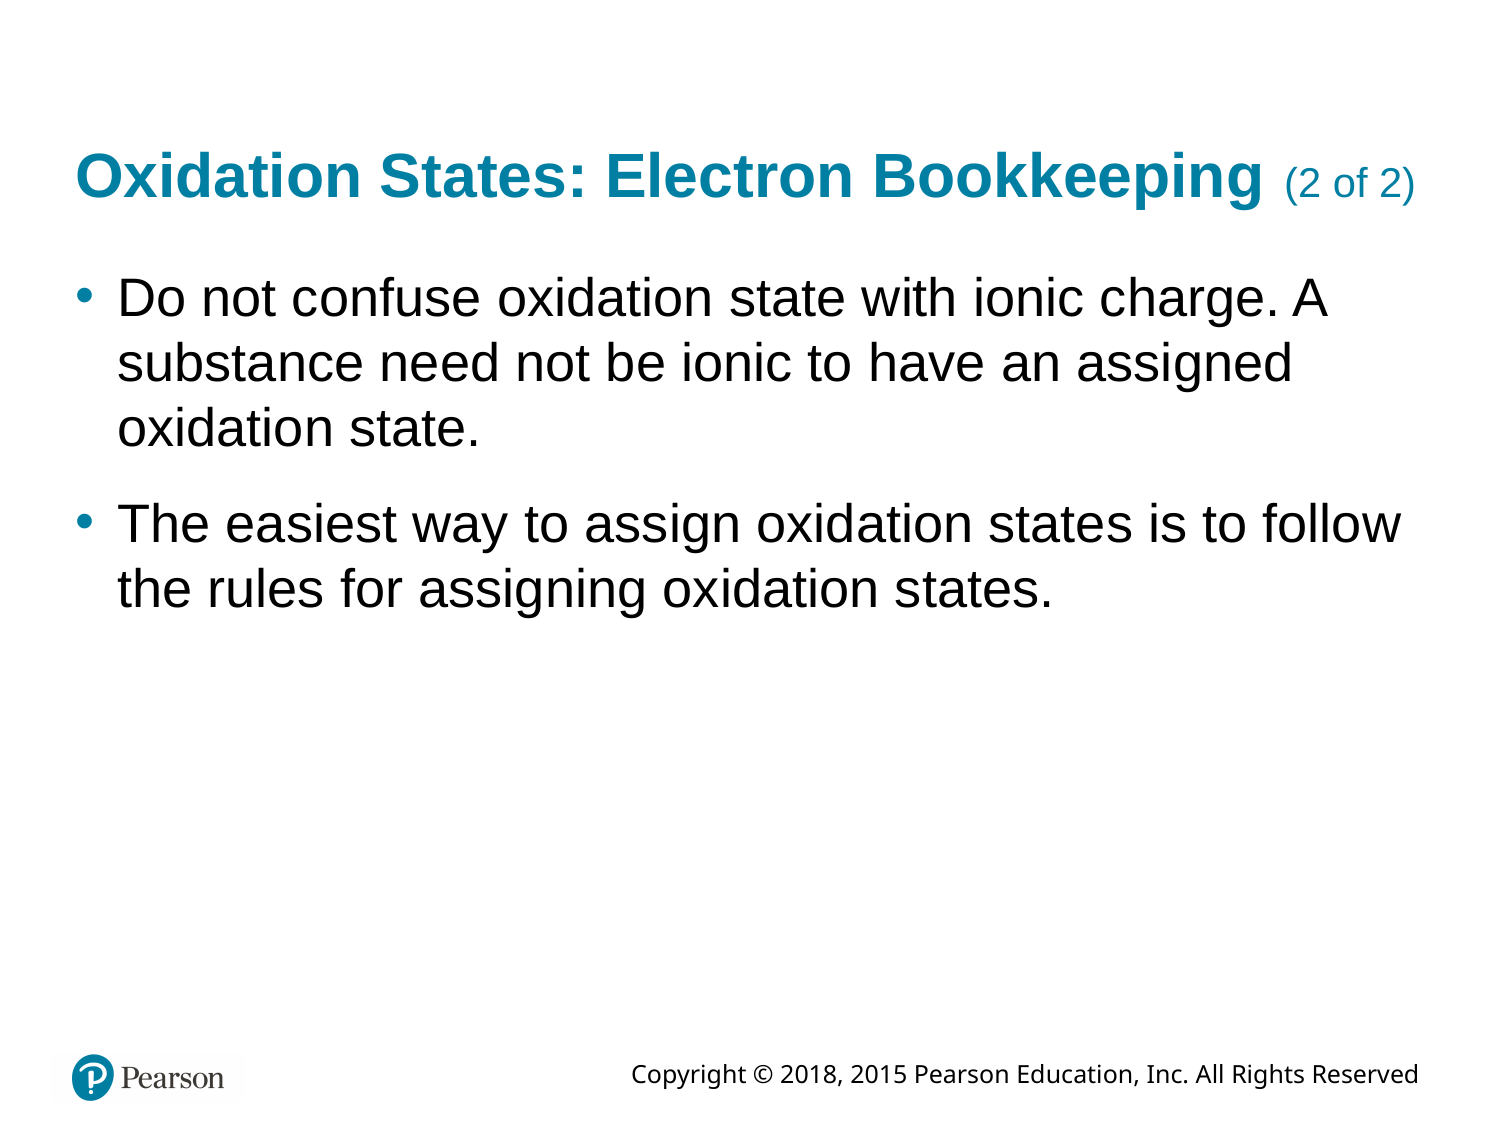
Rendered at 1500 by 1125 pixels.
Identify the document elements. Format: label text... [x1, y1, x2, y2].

title Oxidation States: Electron Bookkeeping (2 of 2) [75, 30, 1425, 211]
list Do not confuse oxidation state with ionic charge. A substance need not be ionic to have an assigned oxidation state. The easiest way to assign oxidation states is to follow the rules for assigning oxidation states. [75, 262, 1425, 1005]
picture [51, 1053, 245, 1102]
